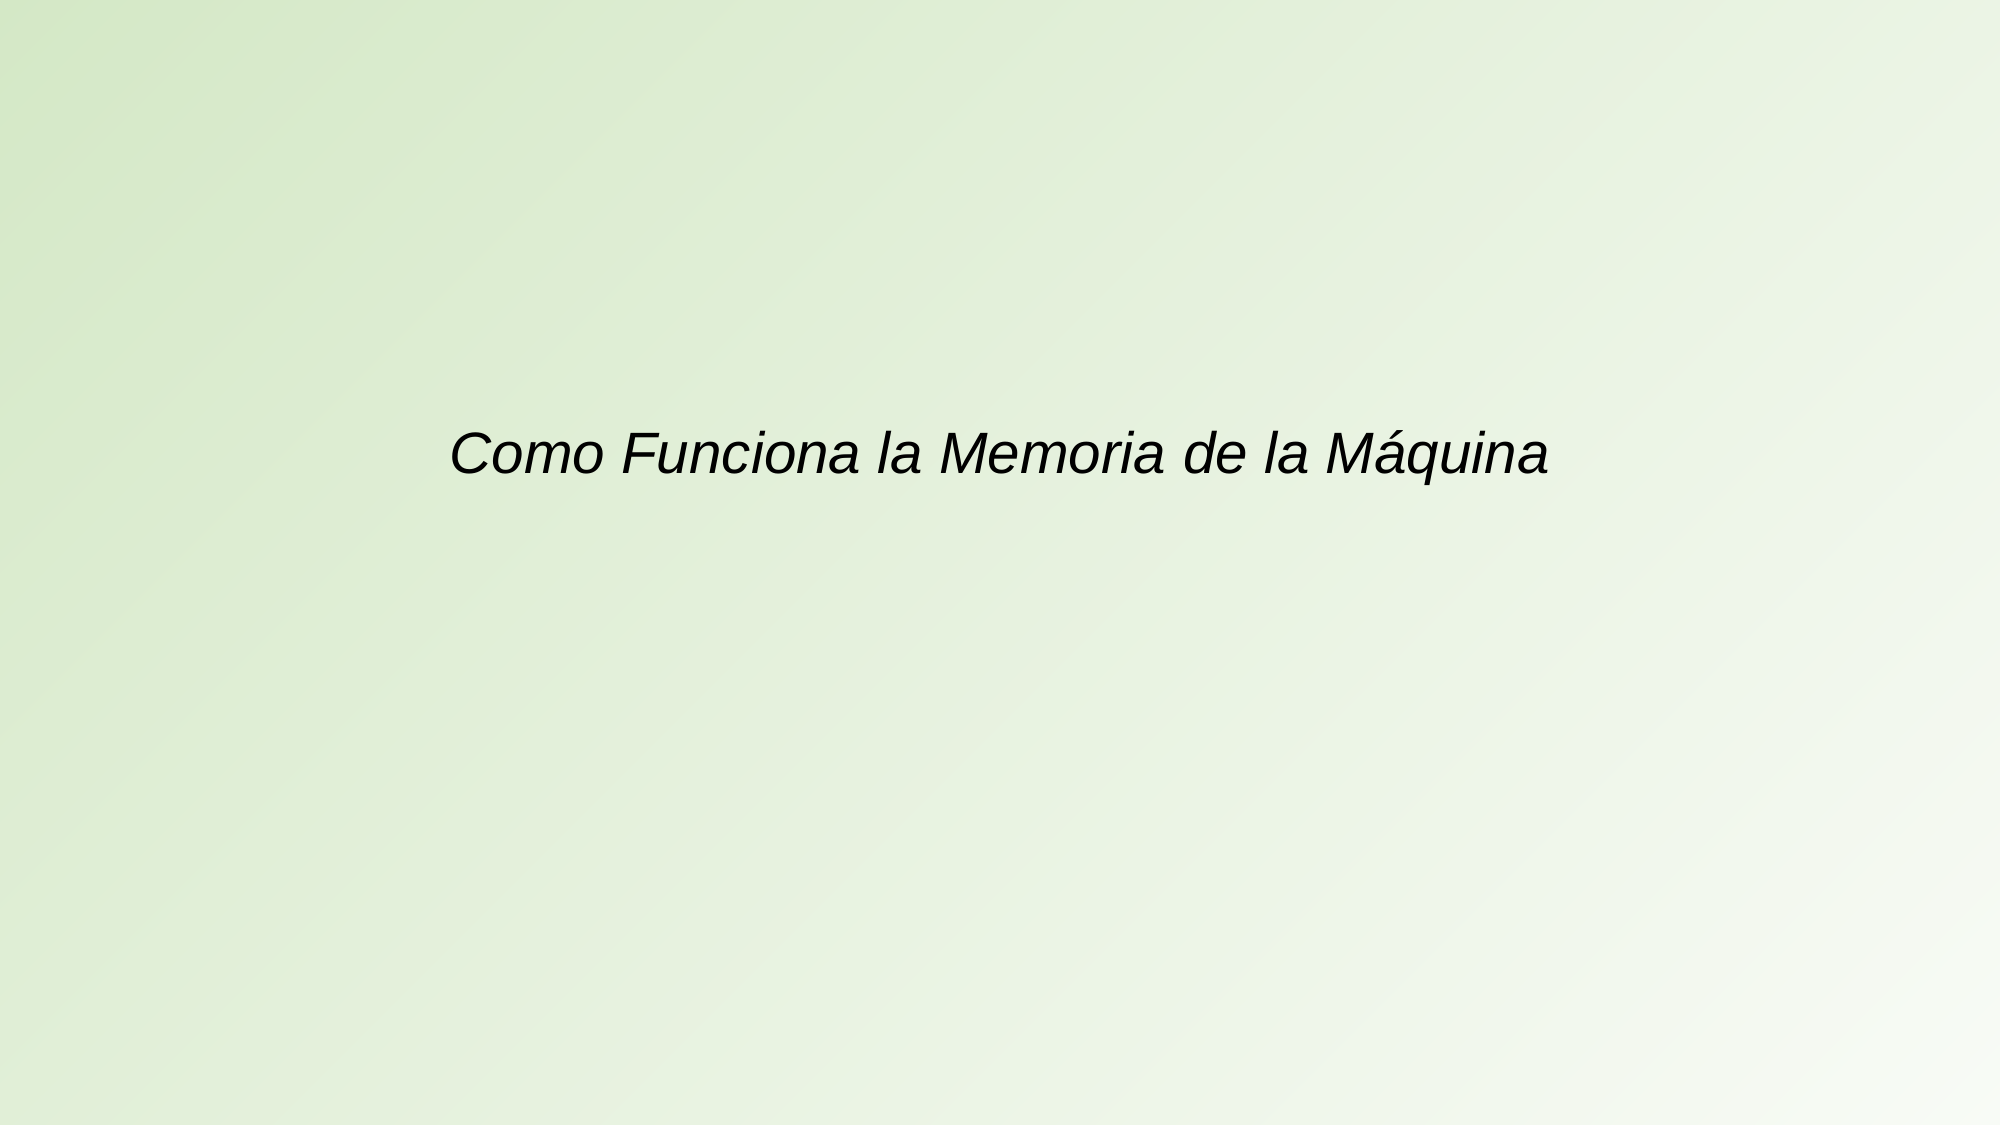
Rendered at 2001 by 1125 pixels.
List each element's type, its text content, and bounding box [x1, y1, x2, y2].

list Como Funciona la Memoria de la Máquina [137, 415, 1863, 1014]
